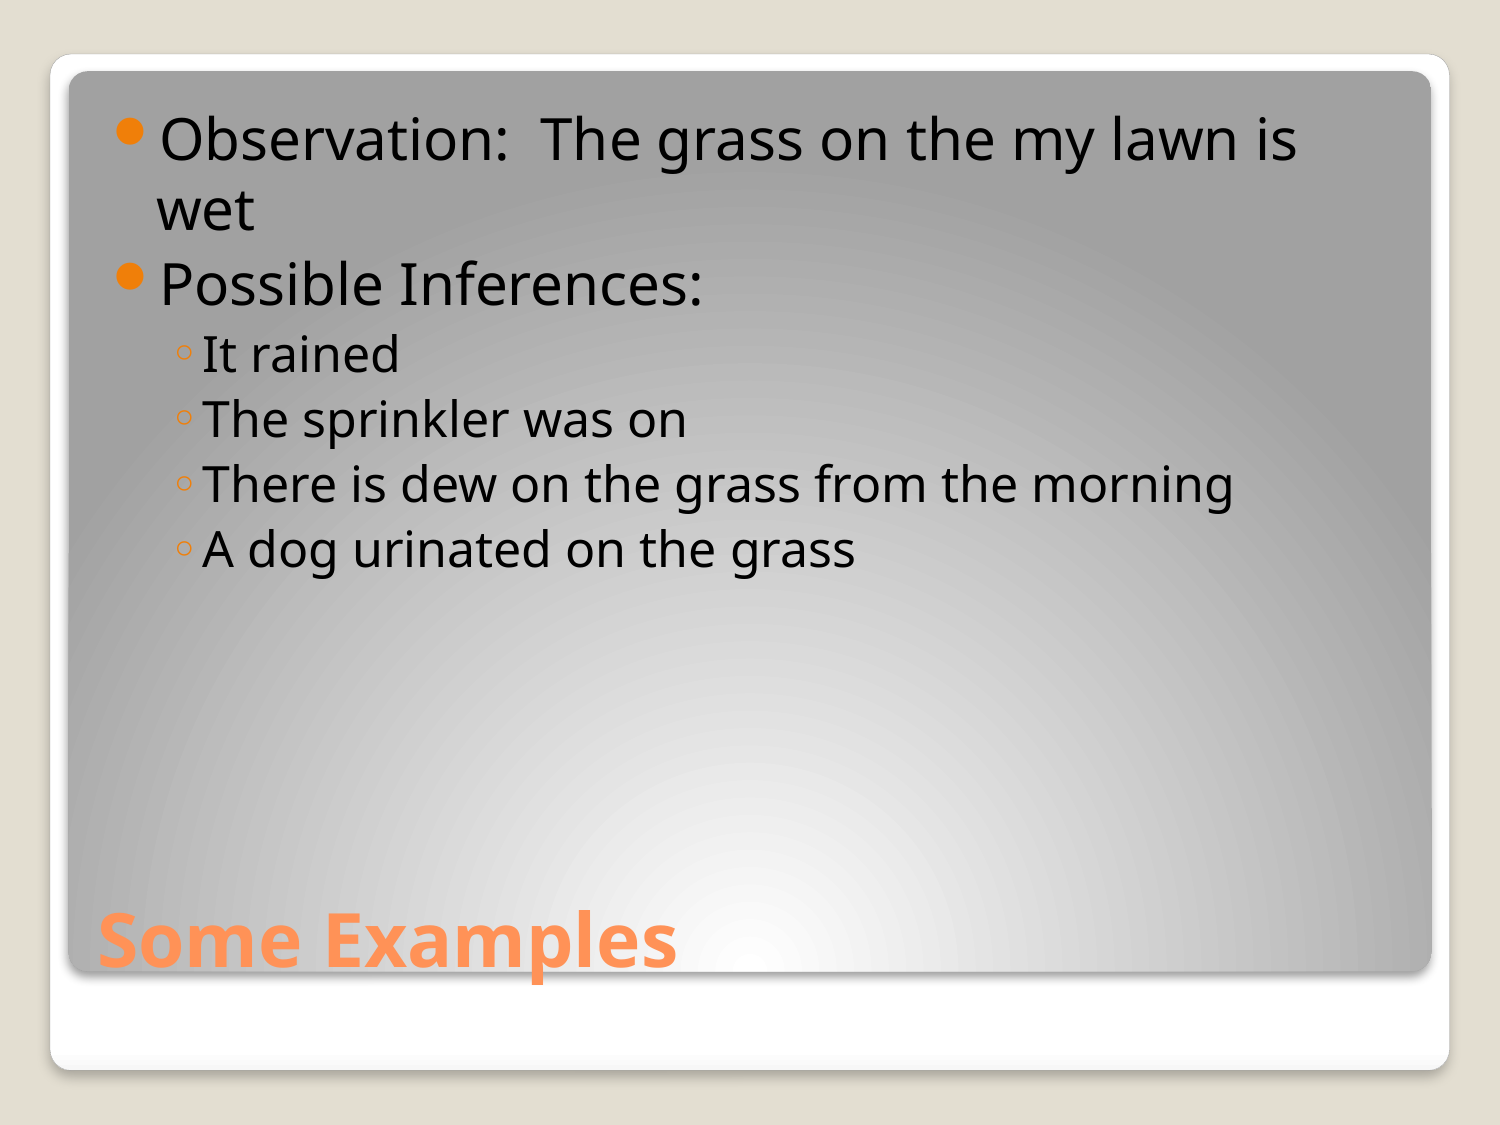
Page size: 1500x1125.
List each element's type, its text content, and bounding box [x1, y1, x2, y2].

list Observation: The grass on the my lawn is wet Possible Inferences: It rained The sprinkler was on There is dew on the grass from the morning A dog urinated on the grass [82, 86, 1425, 774]
title Some Examples [82, 817, 1425, 990]
